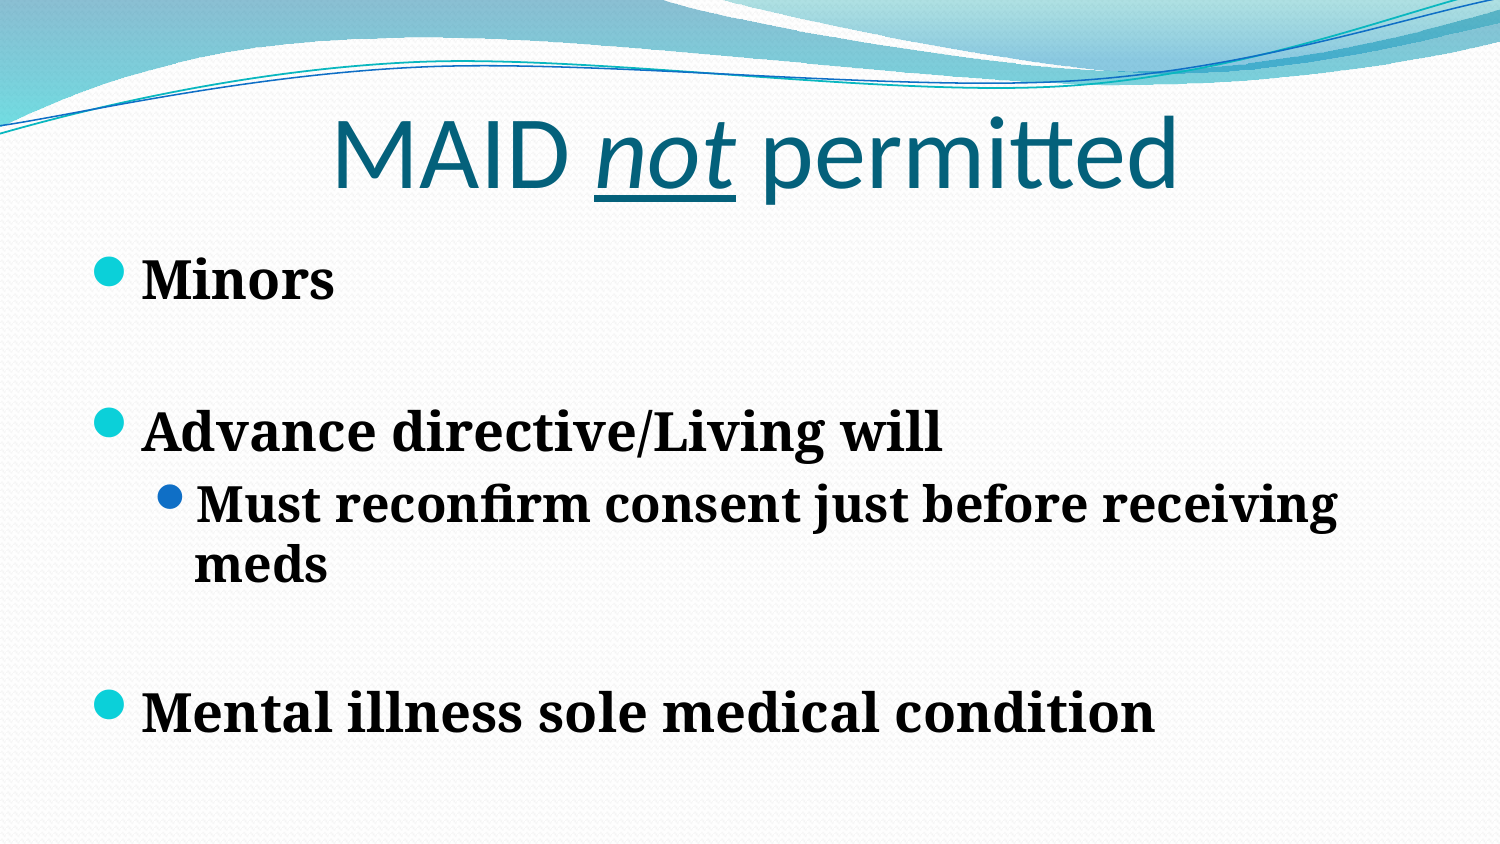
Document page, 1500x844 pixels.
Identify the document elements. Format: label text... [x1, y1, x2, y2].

list Minors Advance directive/Living will Must reconfirm consent just before receiving meds Mental illness sole medical condition [75, 238, 1425, 779]
title MAID not permitted [53, 79, 1459, 210]
